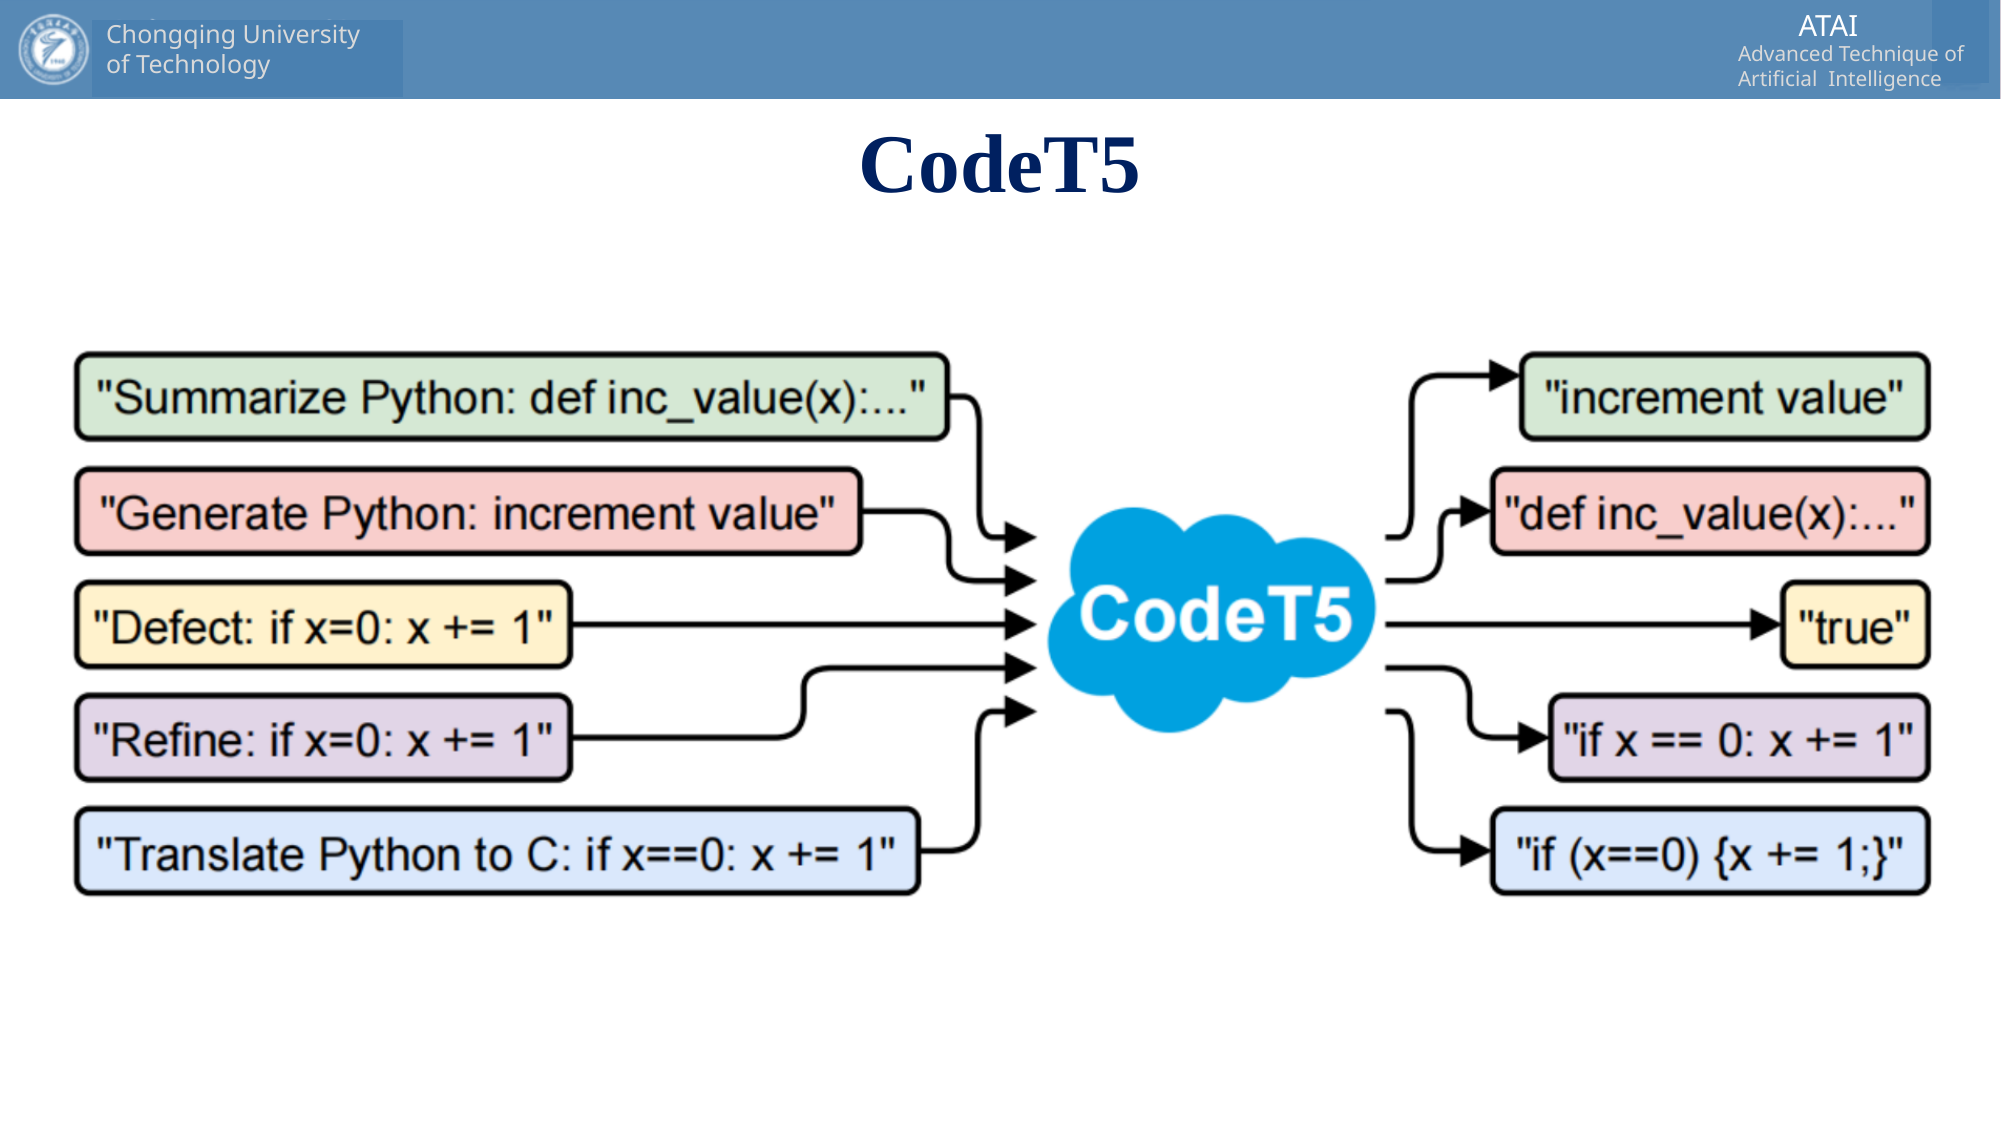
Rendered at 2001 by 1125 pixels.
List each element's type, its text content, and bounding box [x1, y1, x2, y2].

picture [1932, 0, 1989, 83]
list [45, 321, 1955, 908]
title CodeT5 [137, 126, 1863, 206]
picture [92, 20, 403, 97]
